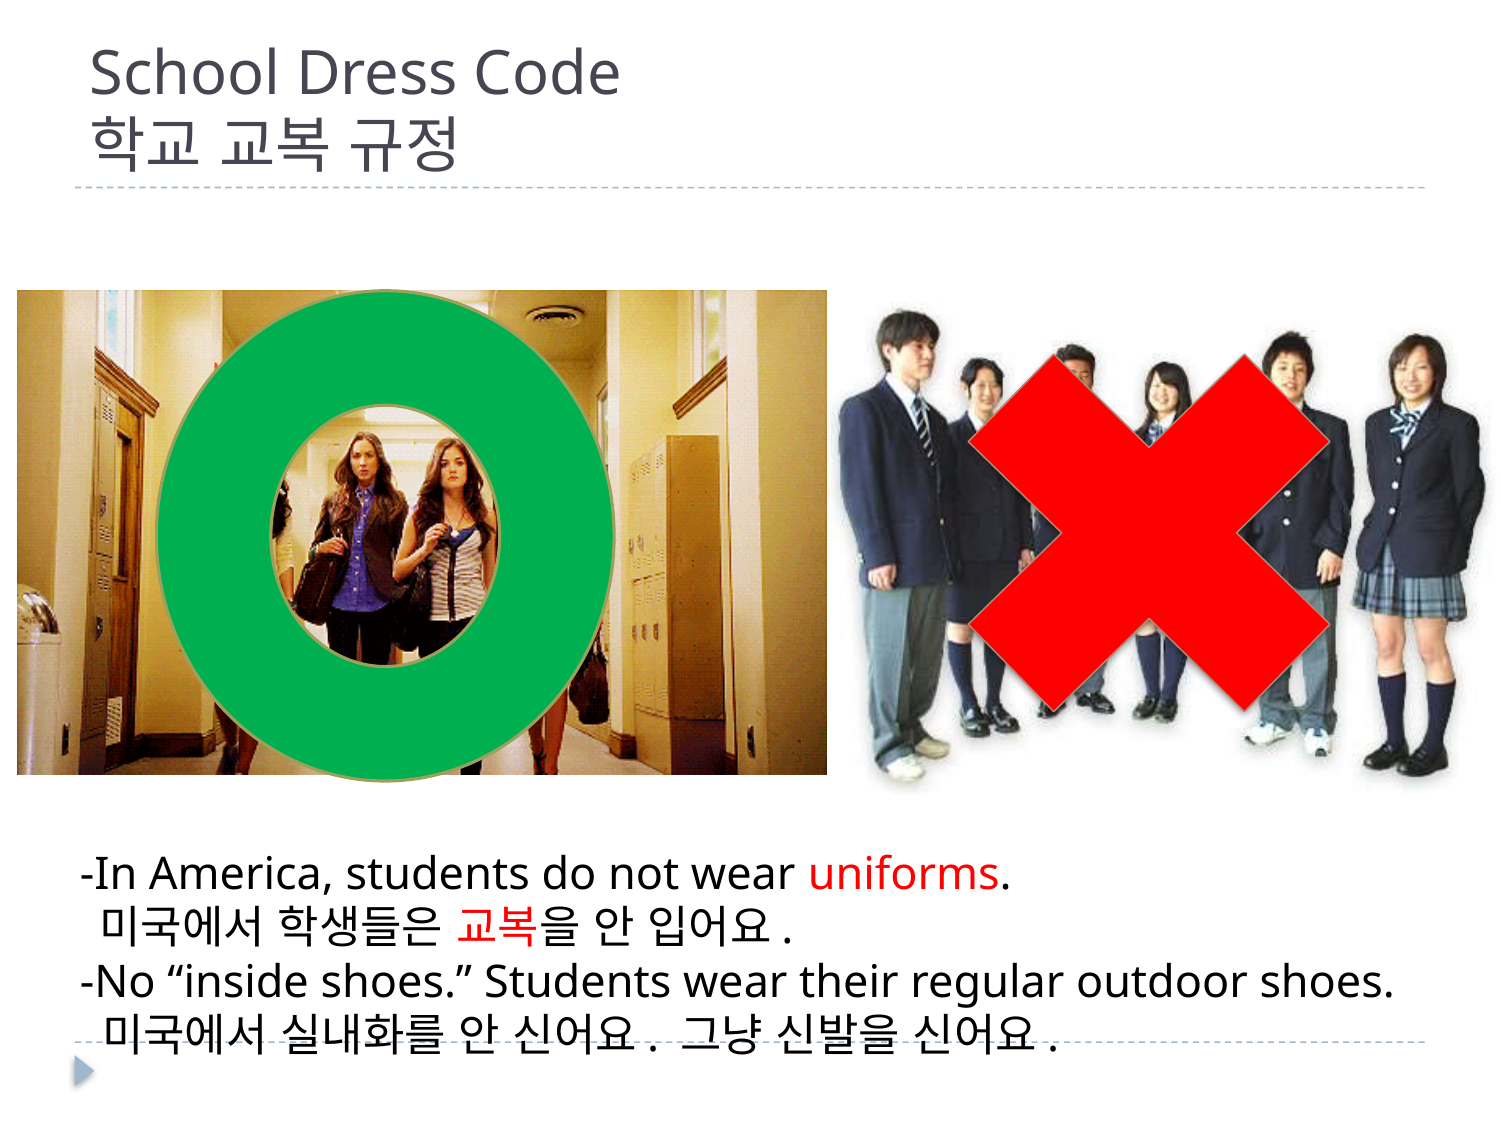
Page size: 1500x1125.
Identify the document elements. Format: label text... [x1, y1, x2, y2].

text_box -In America, students do not wear uniforms. 미국에서 학생들은 교복을 안 입어요. -No “inside shoes.” Students wear their regular outdoor shoes. 미국에서 실내화를 안 신어요. 그냥 신발을 신어요. [64, 810, 1415, 1094]
title School Dress Code 학교 교복 규정 [75, 24, 1425, 188]
picture [17, 290, 827, 776]
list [827, 290, 1500, 796]
